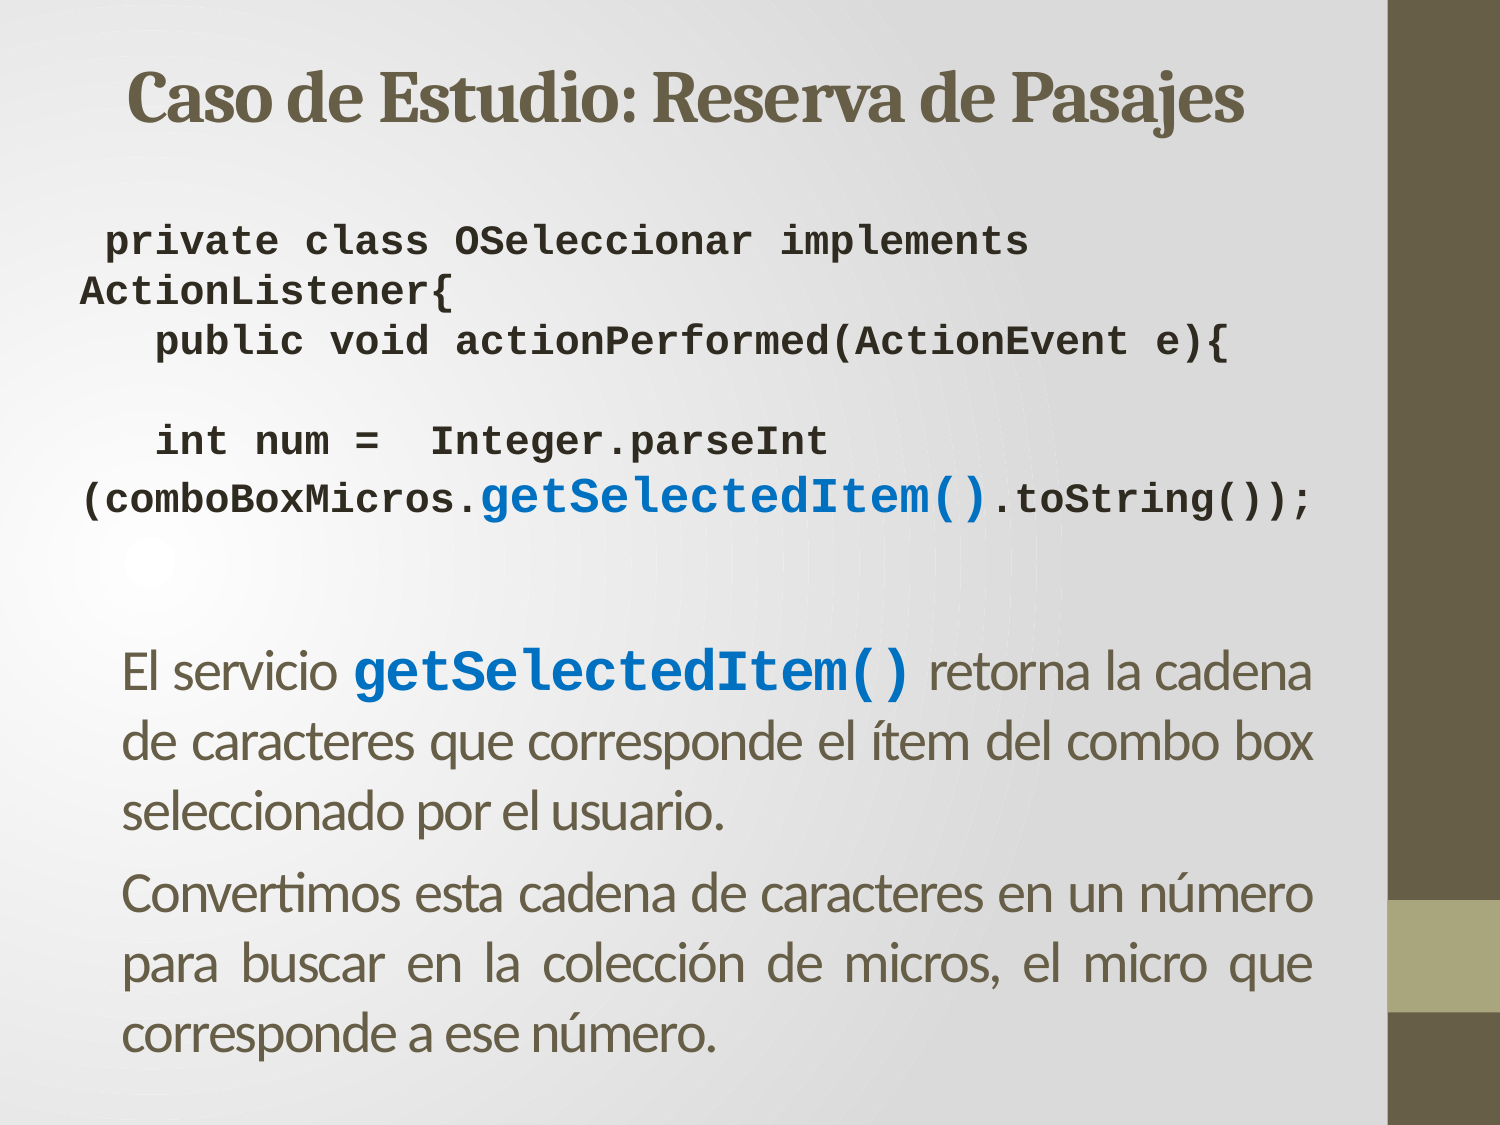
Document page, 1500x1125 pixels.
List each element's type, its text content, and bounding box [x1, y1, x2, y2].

text_box private class OSeleccionar implements ActionListener{ public void actionPerformed(ActionEvent e){ int num = Integer.parseInt (comboBoxMicros.getSelectedItem().toString()); [64, 205, 1412, 581]
text_box Caso de Estudio: Reserva de Pasajes [112, 0, 1388, 185]
text_box El servicio getSelectedItem() retorna la cadena de caracteres que corresponde el ítem del combo box seleccionado por el usuario. Convertimos esta cadena de caracteres en un número para buscar en la colección de micros, el micro que corresponde a ese número. [106, 755, 1328, 941]
